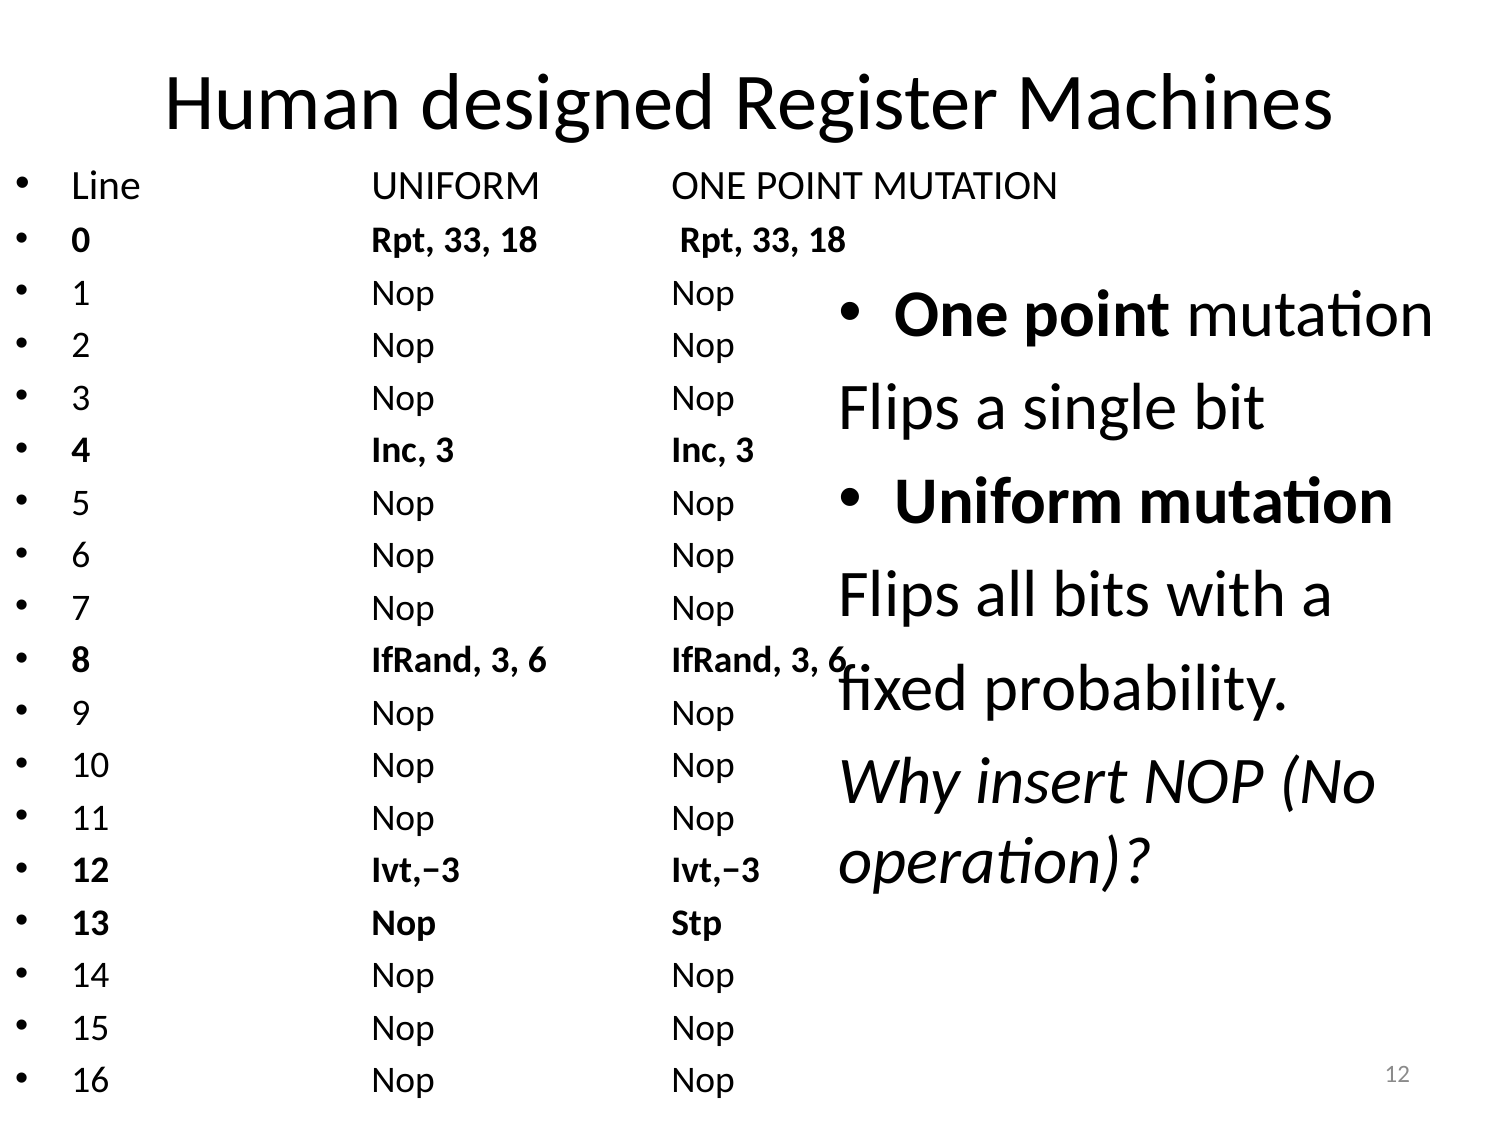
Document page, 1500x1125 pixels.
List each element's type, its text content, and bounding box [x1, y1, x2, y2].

list Line UNIFORM ONE POINT MUTATION 0 Rpt, 33, 18 Rpt, 33, 18 1 Nop Nop 2 Nop Nop 3 Nop Nop 4 Inc, 3 Inc, 3 5 Nop Nop 6 Nop Nop 7 Nop Nop 8 IfRand, 3, 6 IfRand, 3, 6 9 Nop Nop 10 Nop Nop 11 Nop Nop 12 Ivt,−3 Ivt,−3 13 Nop Stp 14 Nop Nop 15 Nop Nop 16 Nop Nop [0, 149, 1200, 893]
slide_number 12 [1074, 1042, 1425, 1103]
title Human designed Register Machines [75, 3, 1425, 192]
text_box One point mutation Flips a single bit Uniform mutation Flips all bits with a fixed probability. Why insert NOP (No operation)? [823, 262, 1499, 1005]
